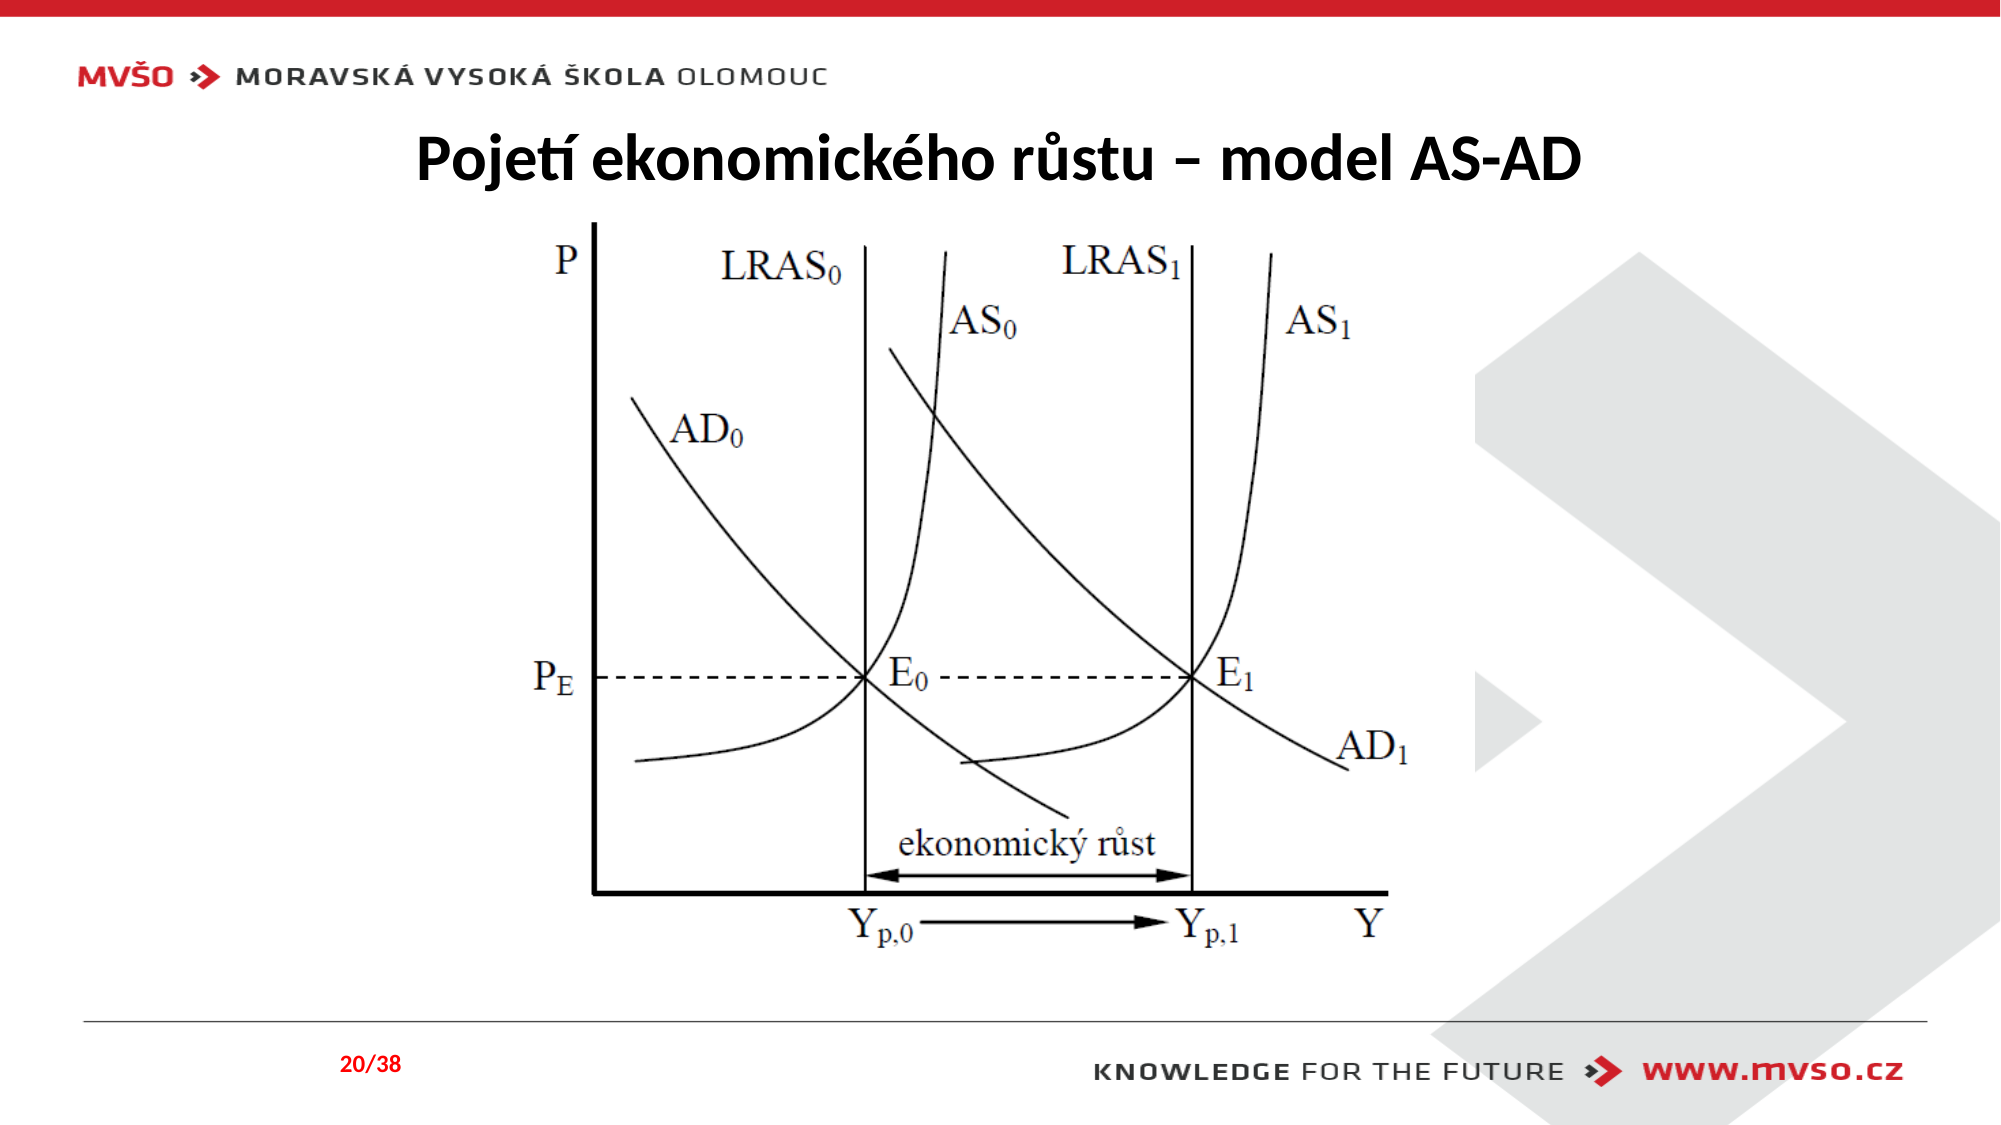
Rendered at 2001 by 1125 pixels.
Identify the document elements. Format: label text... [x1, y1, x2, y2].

picture [0, 0, 2001, 1125]
text_box 20/38 [324, 1040, 463, 1085]
title Pojetí ekonomického růstu – model AS-AD [324, 86, 1675, 222]
